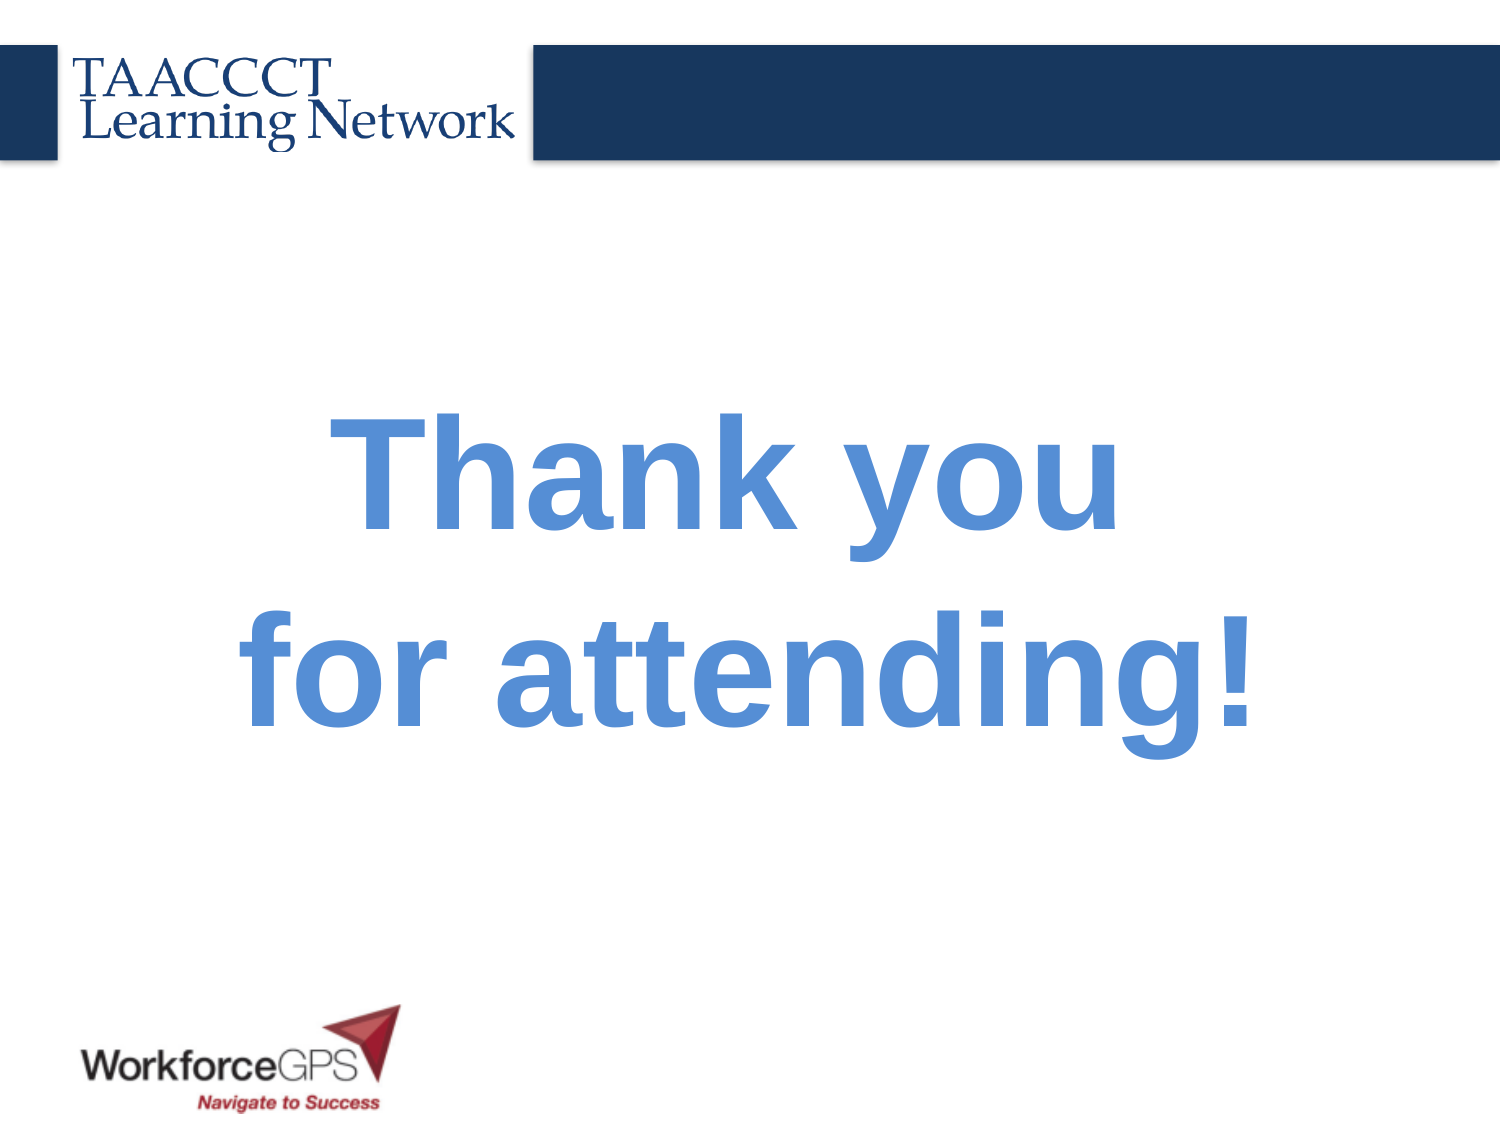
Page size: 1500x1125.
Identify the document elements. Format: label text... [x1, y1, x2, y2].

list Thank you for attending! [75, 362, 1425, 775]
picture [78, 1004, 404, 1114]
